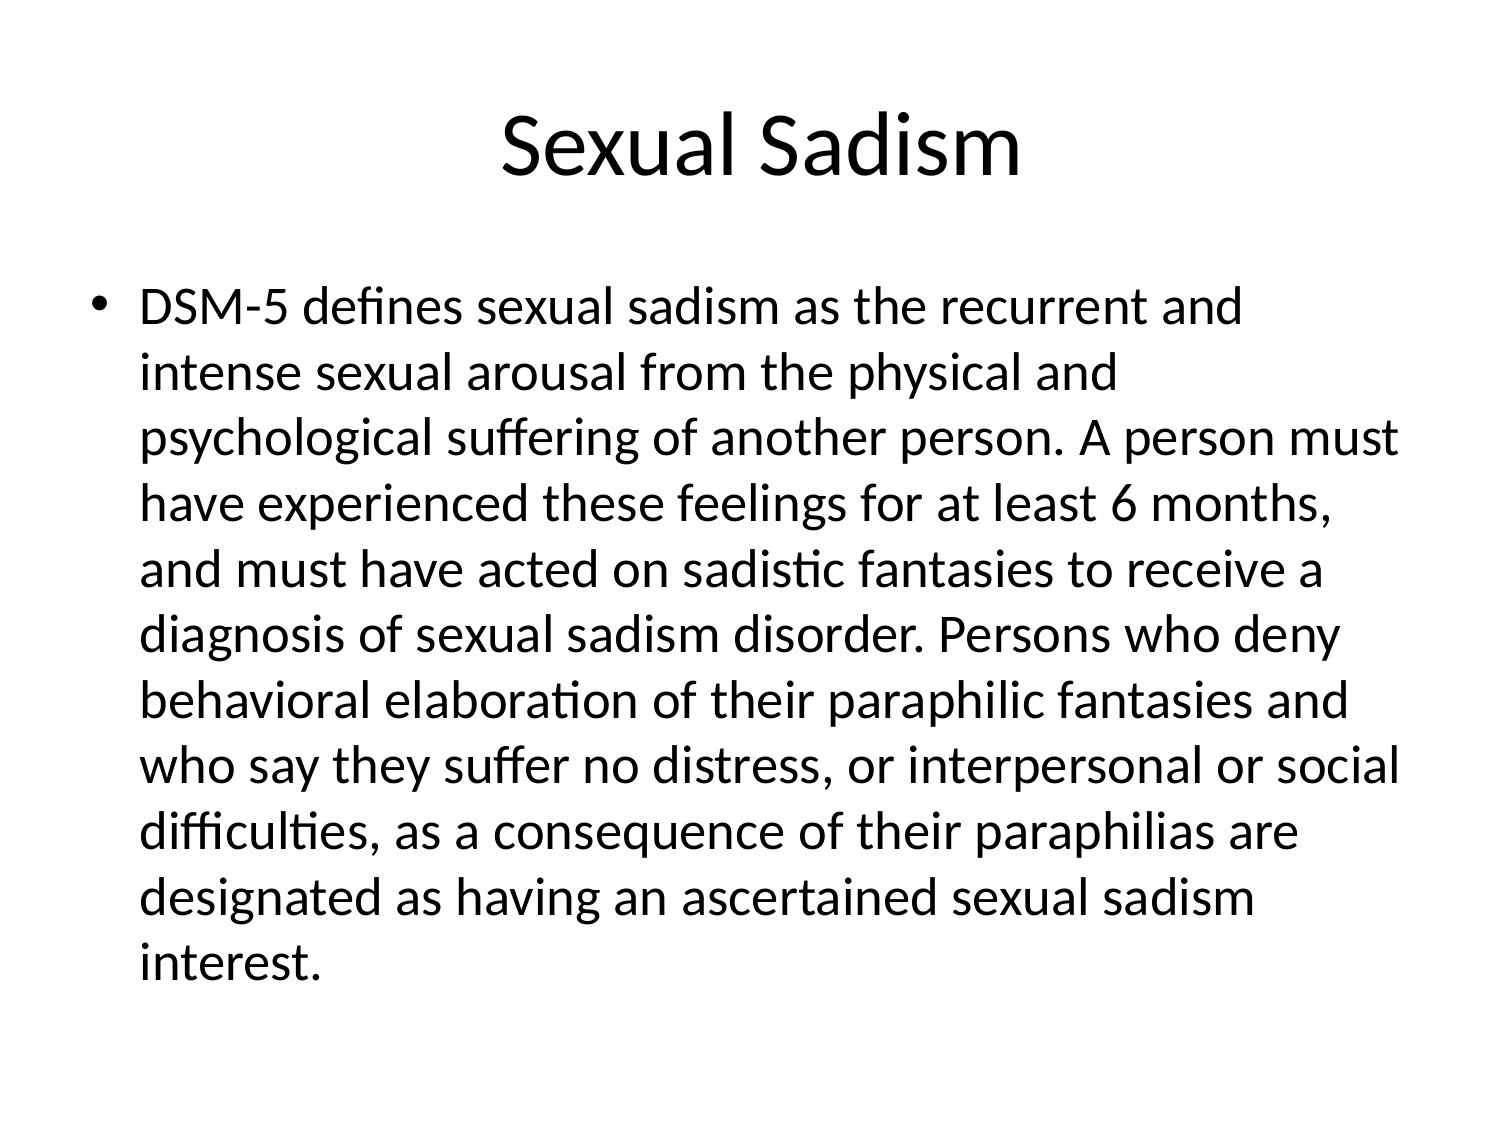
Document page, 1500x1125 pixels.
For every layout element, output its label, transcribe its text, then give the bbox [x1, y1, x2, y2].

title Sexual Sadism [75, 45, 1425, 233]
list DSM-5 defines sexual sadism as the recurrent and intense sexual arousal from the physical and psychological suffering of another person. A person must have experienced these feelings for at least 6 months, and must have acted on sadistic fantasies to receive a diagnosis of sexual sadism disorder. Persons who deny behavioral elaboration of their paraphilic fantasies and who say they suffer no distress, or interpersonal or social difficulties, as a consequence of their paraphilias are designated as having an ascertained sexual sadism interest. [75, 262, 1425, 1005]
